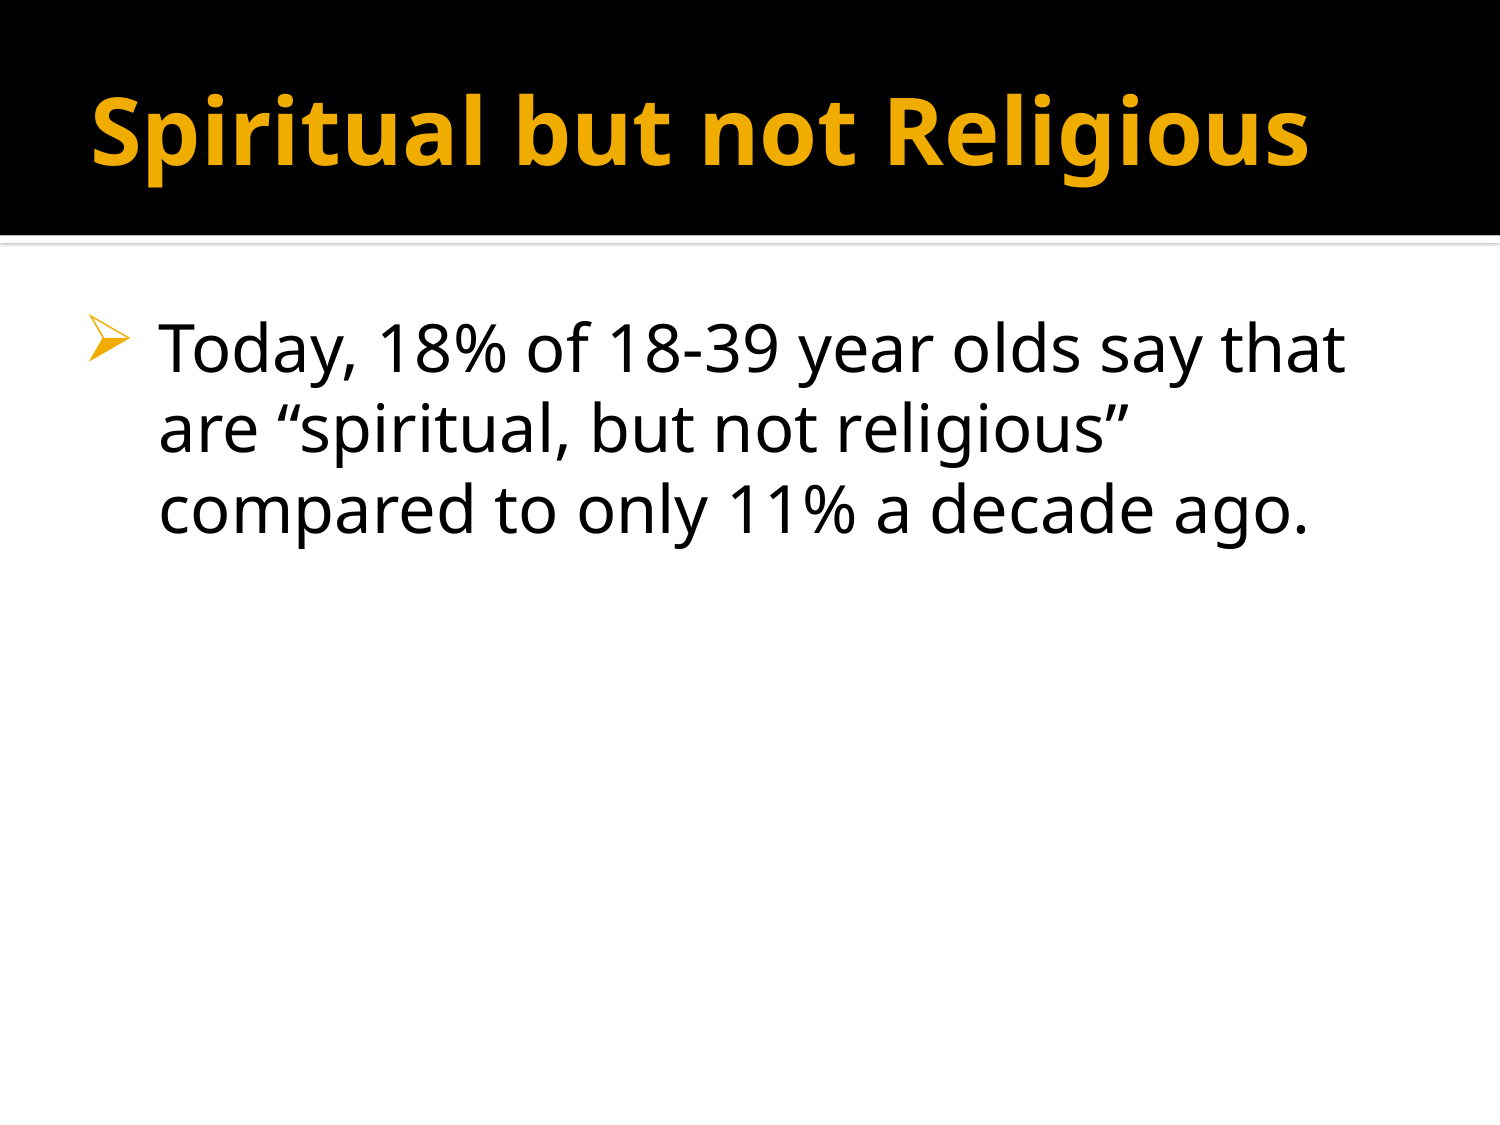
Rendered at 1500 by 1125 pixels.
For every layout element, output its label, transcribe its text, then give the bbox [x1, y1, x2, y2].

list Today, 18% of 18-39 year olds say that are “spiritual, but not religious” compared to only 11% a decade ago. [75, 291, 1425, 1050]
title Spiritual but not Religious [75, 25, 1425, 231]
